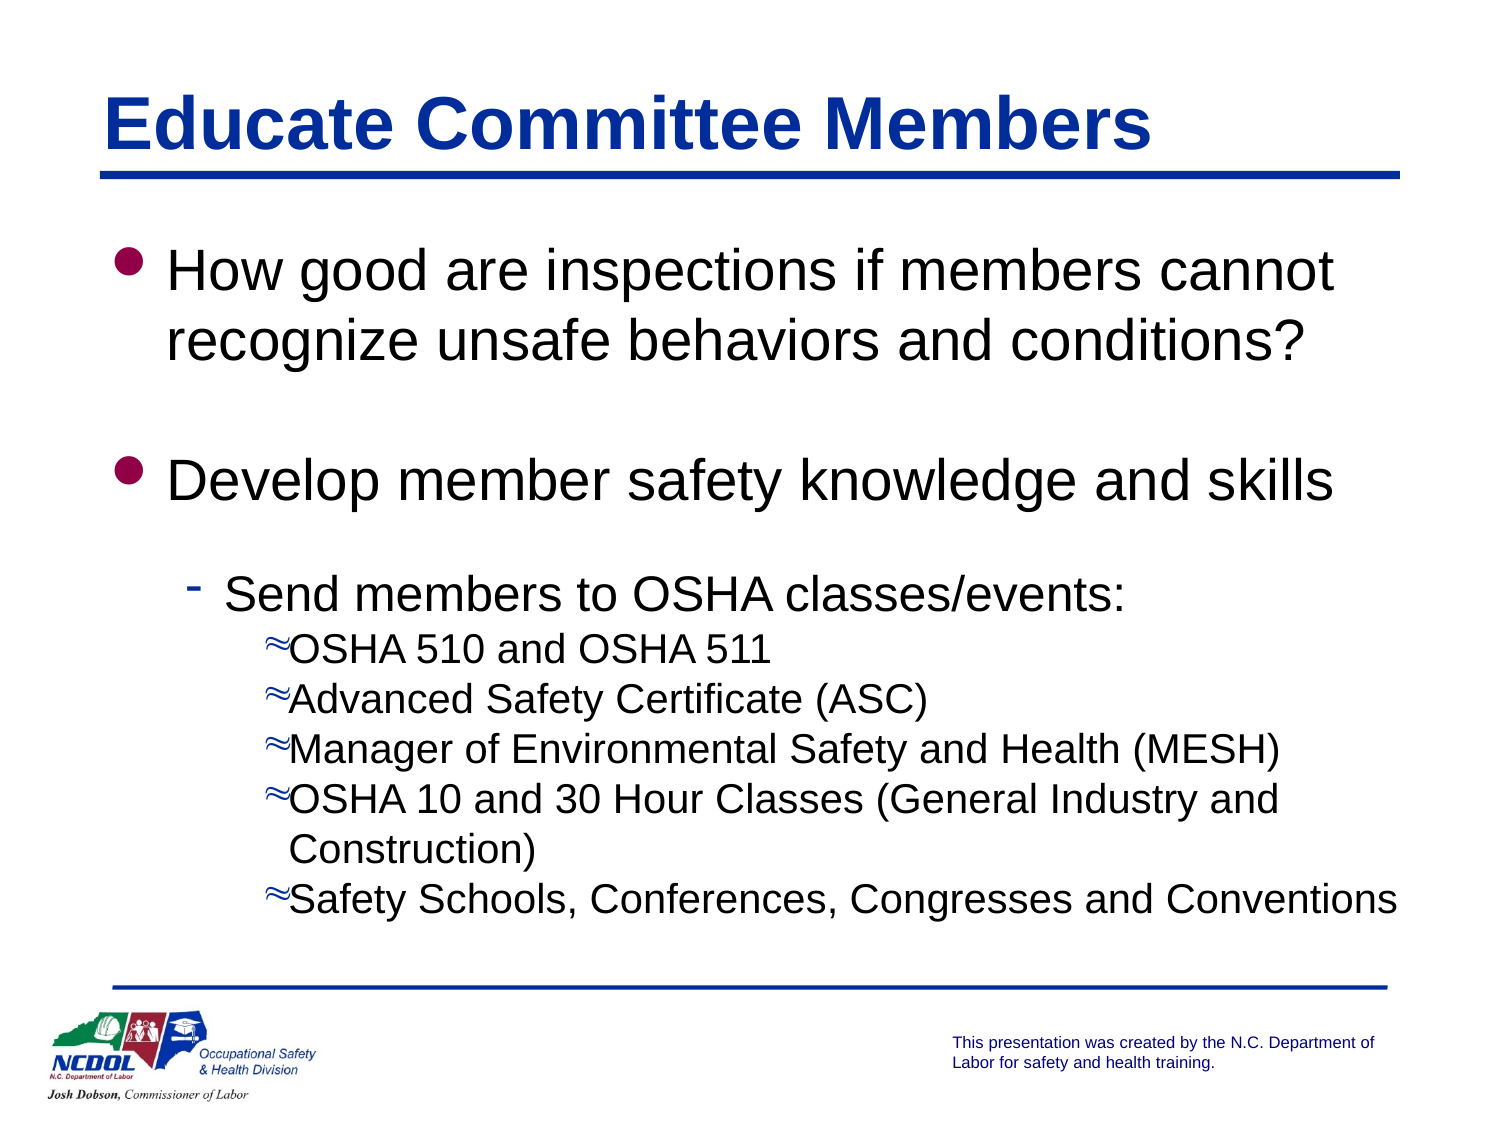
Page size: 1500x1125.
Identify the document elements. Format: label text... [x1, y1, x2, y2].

title Educate Committee Members [95, 75, 1471, 166]
list How good are inspections if members cannot recognize unsafe behaviors and conditions? Develop member safety knowledge and skills Send members to OSHA classes/events: OSHA 510 and OSHA 511 Advanced Safety Certificate (ASC) Manager of Environmental Safety and Health (MESH) OSHA 10 and 30 Hour Classes (General Industry and Construction) Safety Schools, Conferences, Congresses and Conventions [95, 224, 1433, 968]
picture [37, 994, 325, 1125]
